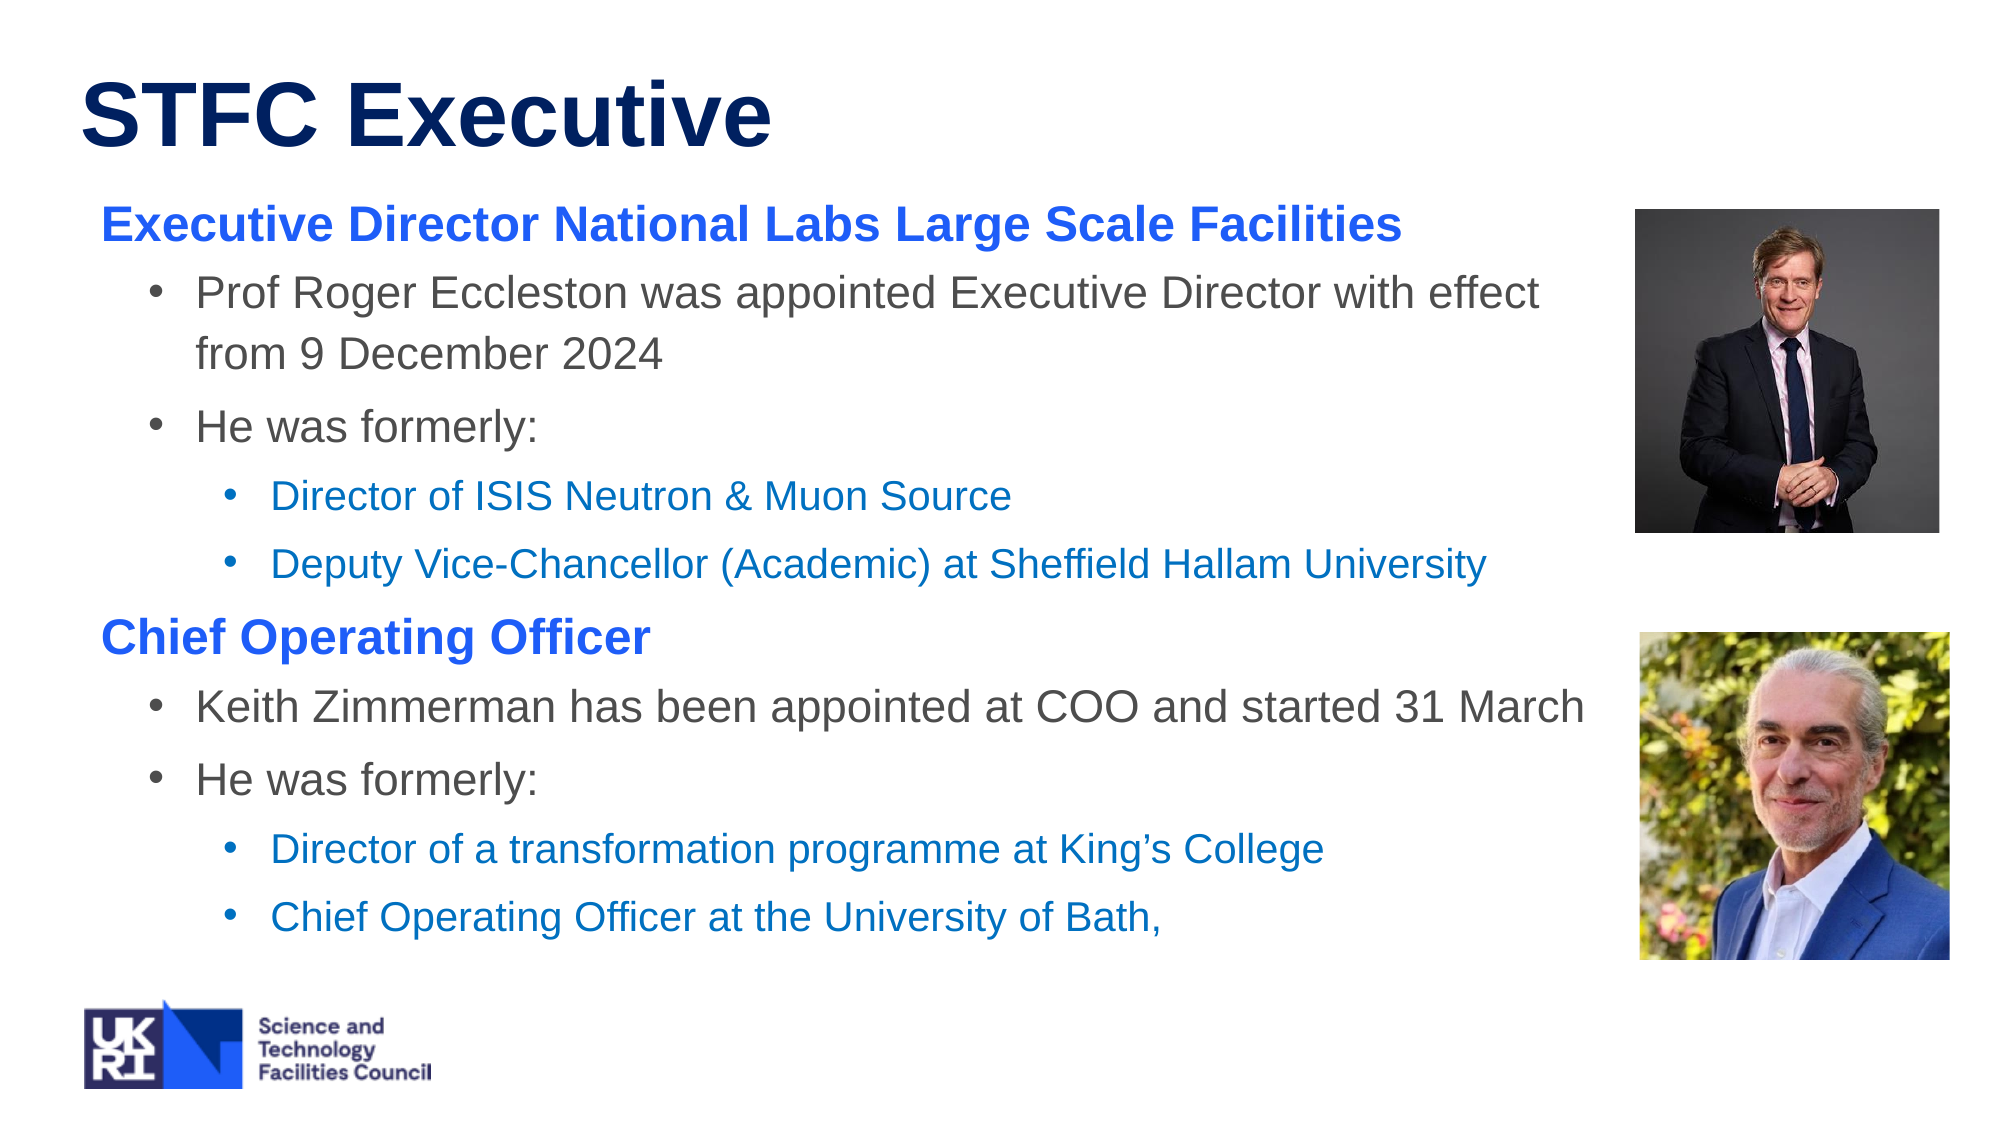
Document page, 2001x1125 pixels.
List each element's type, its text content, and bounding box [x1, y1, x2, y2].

text_box STFC Executive [66, 47, 2000, 173]
picture [1635, 209, 1940, 533]
picture [84, 999, 431, 1089]
picture [1639, 632, 1950, 960]
text_box Executive Director National Labs Large Scale Facilities Prof Roger Eccleston was appointed Executive Director with effect from 9 December 2024 He was formerly: Director of ISIS Neutron & Muon Source Deputy Vice-Chancellor (Academic) at Sheffield Hallam University Chief Operating Officer Keith Zimmerman has been appointed at COO and started 31 March He was formerly: Director of a transformation programme at King’s College Chief Operating Officer at the University of Bath, [85, 177, 1616, 948]
